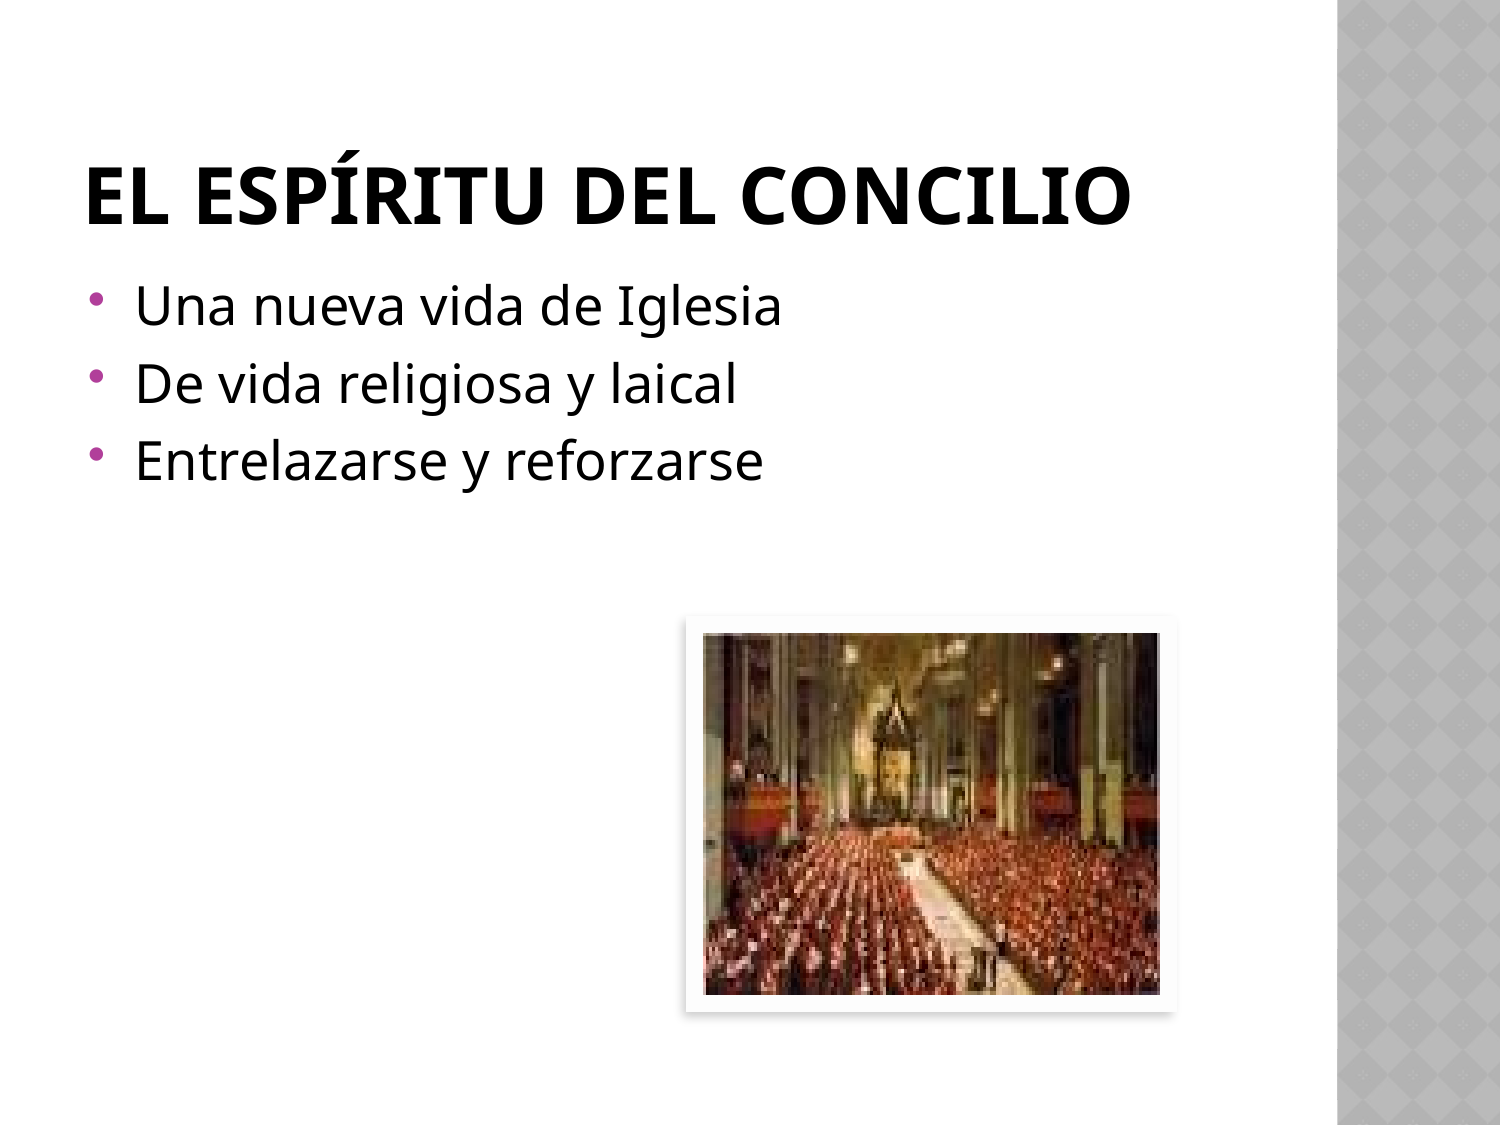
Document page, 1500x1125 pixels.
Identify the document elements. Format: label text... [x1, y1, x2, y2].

title El espíritu del Concilio [75, 52, 1263, 240]
picture [702, 632, 1161, 996]
list Una nueva vida de Iglesia De vida religiosa y laical Entrelazarse y reforzarse [75, 264, 1263, 1059]
